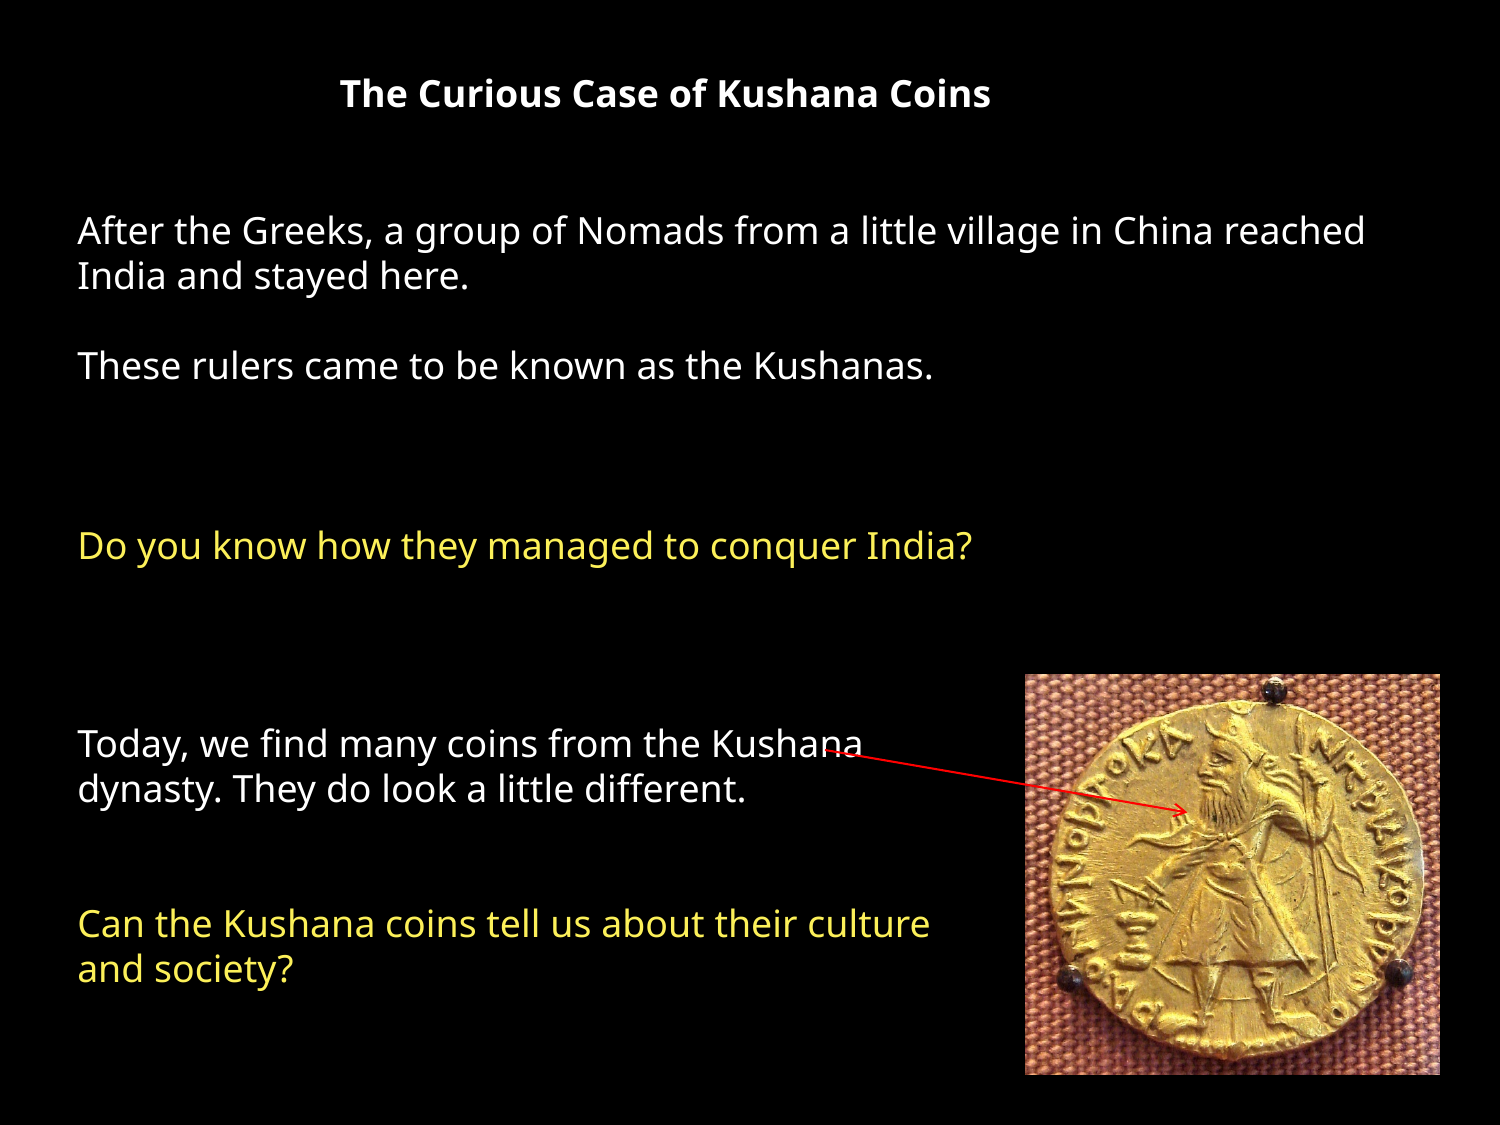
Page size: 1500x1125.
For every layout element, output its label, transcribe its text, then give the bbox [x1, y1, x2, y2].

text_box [826, 751, 1186, 812]
picture [1024, 674, 1440, 1075]
text_box Today, we find many coins from the Kushana dynasty. They do look a little different. Can the Kushana coins tell us about their culture and society? [62, 712, 1000, 998]
text_box The Curious Case of Kushana Coins [324, 62, 1375, 123]
text_box After the Greeks, a group of Nomads from a little village in China reached India and stayed here. These rulers came to be known as the Kushanas. Do you know how they managed to conquer India? [62, 199, 1438, 620]
